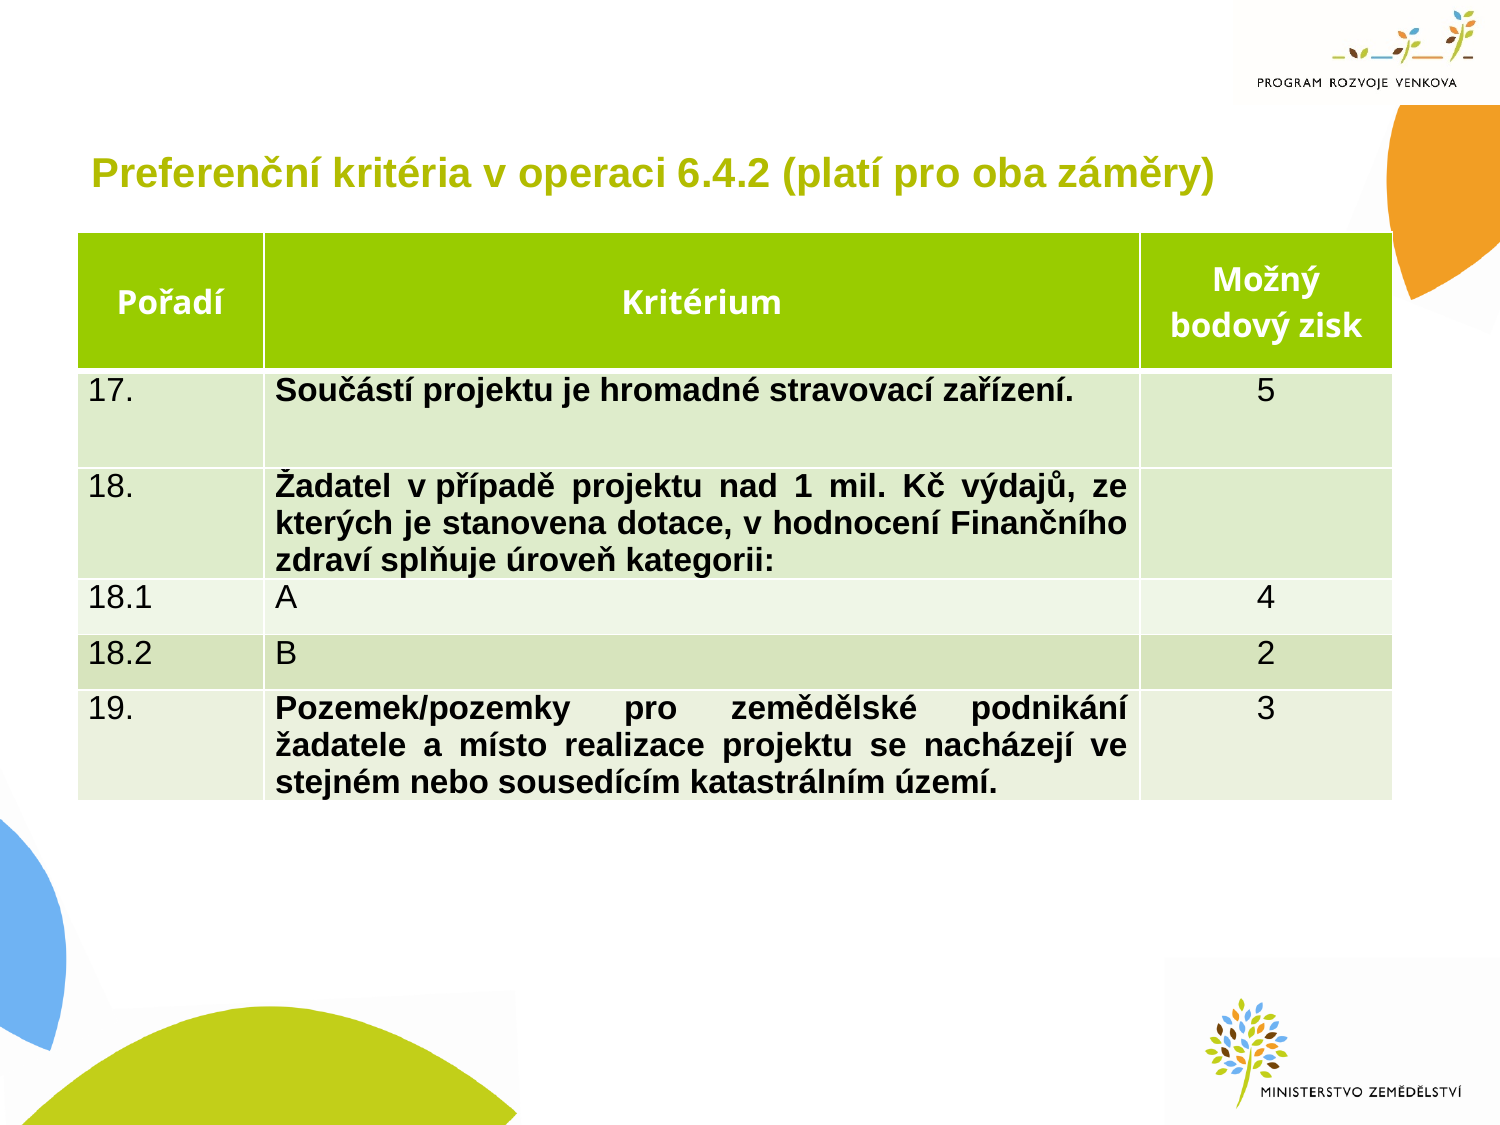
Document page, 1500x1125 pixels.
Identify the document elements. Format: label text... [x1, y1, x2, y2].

table_header Možný bodový zisk [1141, 233, 1392, 368]
table_cell 18.2 [78, 635, 263, 689]
table_cell 2 [1141, 635, 1392, 689]
table_cell 17. [78, 374, 263, 467]
text_box Preferenční kritéria v operaci 6.4.2 (platí pro oba záměry) [76, 78, 1400, 204]
table_cell 18. [78, 469, 263, 578]
table_cell B [265, 635, 1139, 689]
table_cell 3 [1141, 691, 1392, 800]
table_cell 4 [1141, 580, 1392, 634]
table_header Pořadí [78, 233, 263, 368]
picture [0, 0, 1500, 1125]
table_cell Žadatel v případě projektu nad 1 mil. Kč výdajů, ze kterých je stanovena dotace, v hodnocení Finančního zdraví splňuje úroveň kategorii: [265, 469, 1139, 578]
table_cell 5 [1141, 374, 1392, 467]
table_cell Součástí projektu je hromadné stravovací zařízení. [265, 374, 1139, 467]
table_cell [1141, 469, 1392, 578]
table_cell 19. [78, 691, 263, 800]
table_header Kritérium [265, 233, 1139, 368]
table_cell 18.1 [78, 580, 263, 634]
table_cell Pozemek/pozemky pro zemědělské podnikání žadatele a místo realizace projektu se nacházejí ve stejném nebo sousedícím katastrálním území. [265, 691, 1139, 800]
table_cell A [265, 580, 1139, 634]
